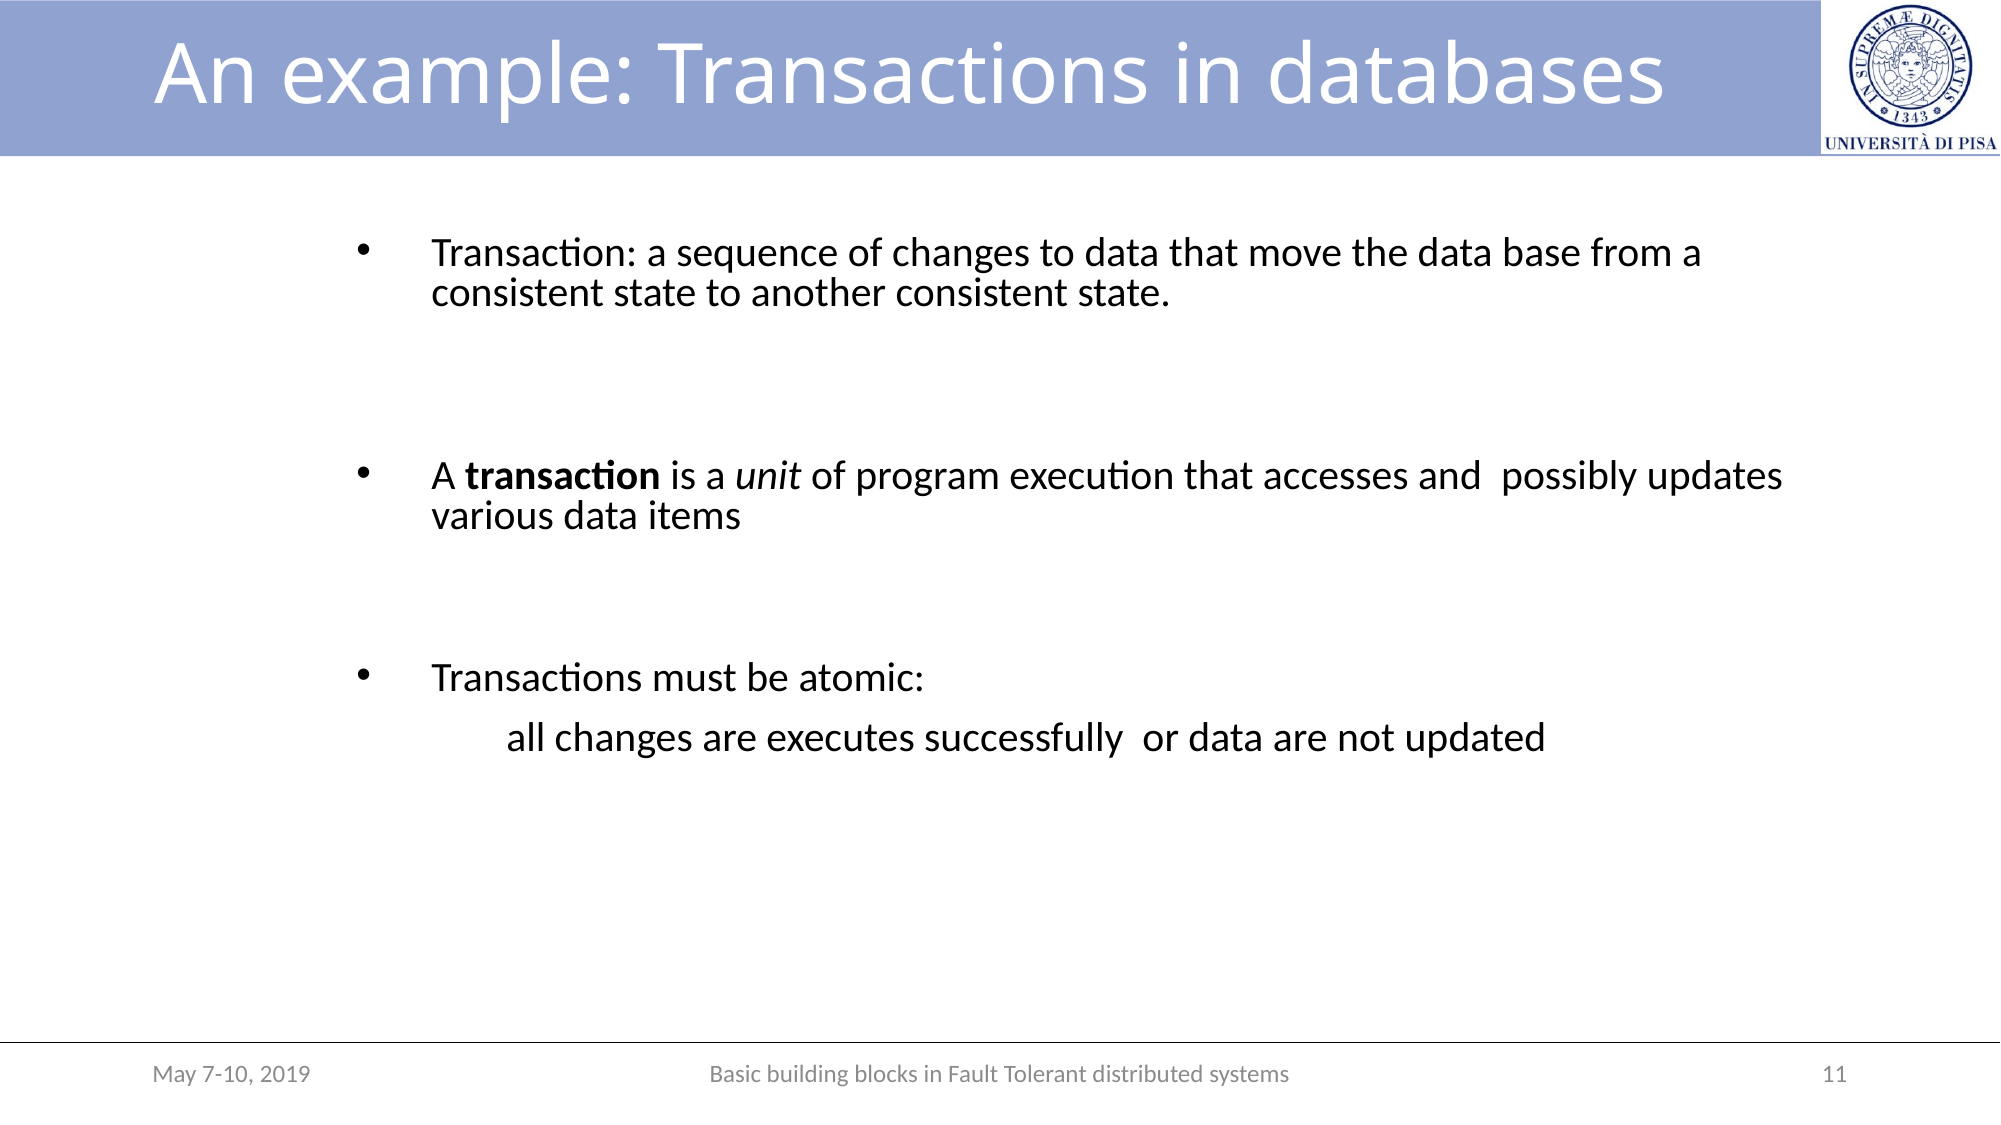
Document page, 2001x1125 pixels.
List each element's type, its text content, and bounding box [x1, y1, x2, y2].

text_box Transaction: a sequence of changes to data that move the data base from a consistent state to another consistent state. A transaction is a unit of program execution that accesses and possibly updates various data items Transactions must be atomic: all changes are executes successfully or data are not updated [341, 226, 1803, 970]
title An example: Transactions in databases [0, 0, 1822, 154]
slide_number 11 [1412, 1042, 1863, 1103]
footer Basic building blocks in Fault Tolerant distributed systems [662, 1042, 1338, 1103]
picture [1822, 0, 2000, 154]
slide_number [137, 1042, 588, 1103]
